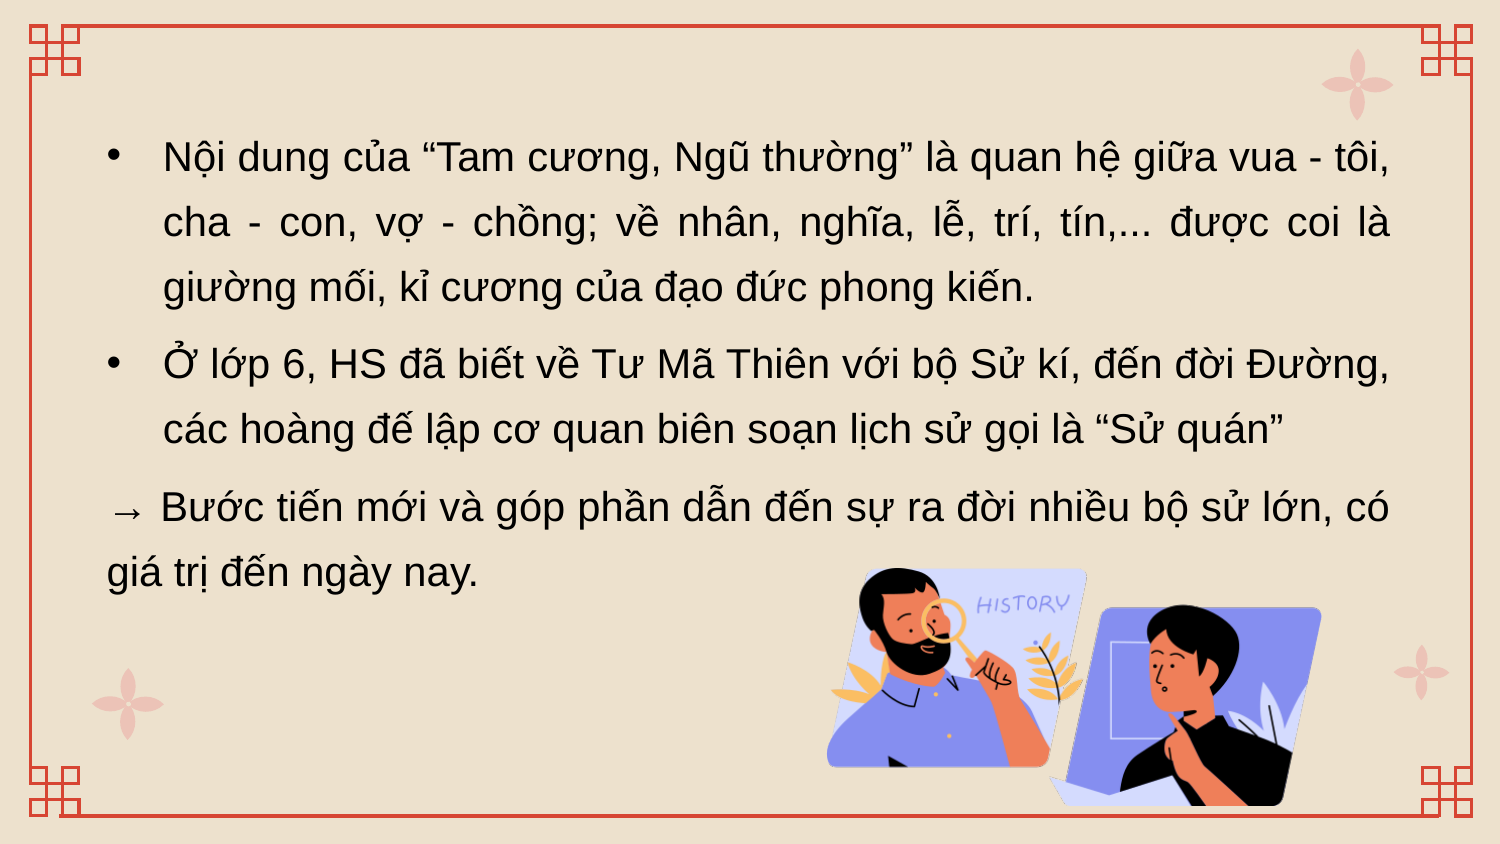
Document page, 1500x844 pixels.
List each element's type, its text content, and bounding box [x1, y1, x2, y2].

text_box Nội dung của “Tam cương, Ngũ thường” là quan hệ giữa vua - tôi, cha - con, vợ - chồng; về nhân, nghĩa, lễ, trí, tín,... được coi là giường mối, kỉ cương của đạo đức phong kiến. Ở lớp 6, HS đã biết về Tư Mã Thiên với bộ Sử kí, đến đời Đường, các hoàng đế lập cơ quan biên soạn lịch sử gọi là “Sử quán” → Bước tiến mới và góp phần dẫn đến sự ra đời nhiều bộ sử lớn, có giá trị đến ngày nay. [91, 106, 1406, 602]
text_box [91, 667, 165, 741]
picture [825, 566, 1322, 807]
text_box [1321, 48, 1394, 121]
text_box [1393, 644, 1450, 701]
